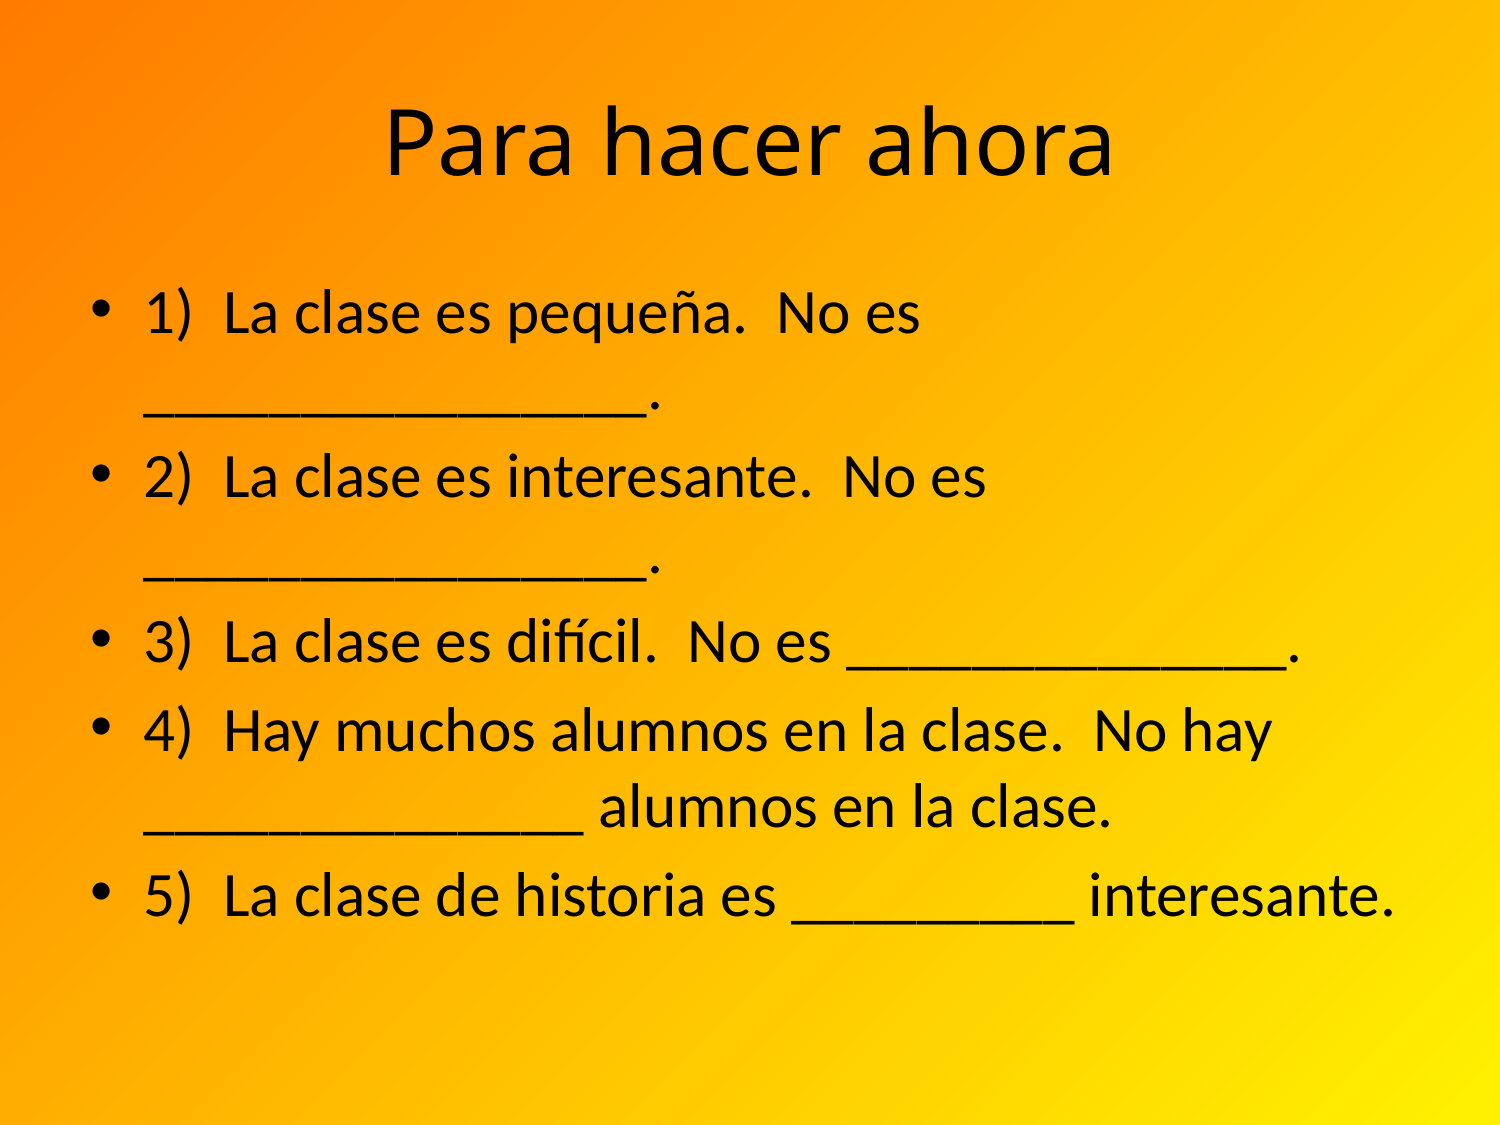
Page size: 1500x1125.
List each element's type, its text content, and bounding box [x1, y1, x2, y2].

list 1) La clase es pequeña. No es ________________. 2) La clase es interesante. No es ________________. 3) La clase es difícil. No es ______________. 4) Hay muchos alumnos en la clase. No hay ______________ alumnos en la clase. 5) La clase de historia es _________ interesante. [75, 262, 1425, 1005]
title Para hacer ahora [75, 45, 1425, 233]
